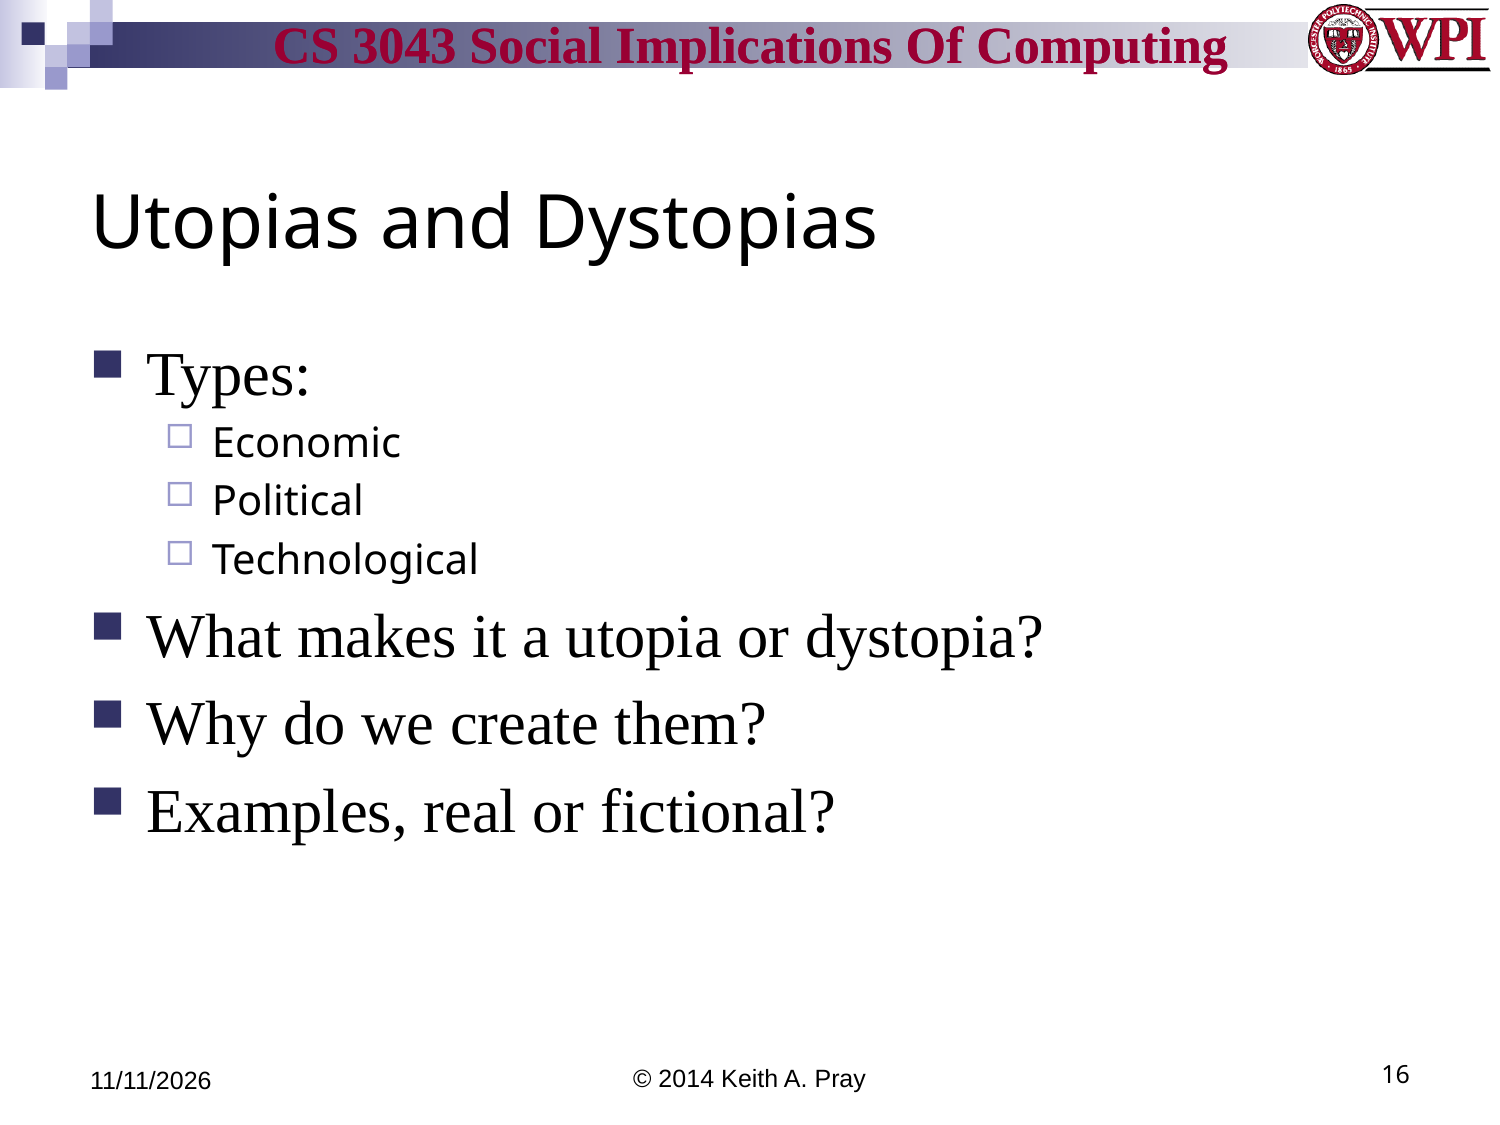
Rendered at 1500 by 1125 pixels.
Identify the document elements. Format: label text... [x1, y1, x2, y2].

slide_number 16 [1074, 1024, 1426, 1101]
footer © 2014 Keith A. Pray [512, 1024, 988, 1101]
list Types: Economic Political Technological What makes it a utopia or dystopia? Why do we create them? Examples, real or fictional? [74, 324, 1426, 963]
picture [1308, 3, 1500, 75]
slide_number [74, 1024, 426, 1103]
title Utopias and Dystopias [74, 124, 1426, 313]
